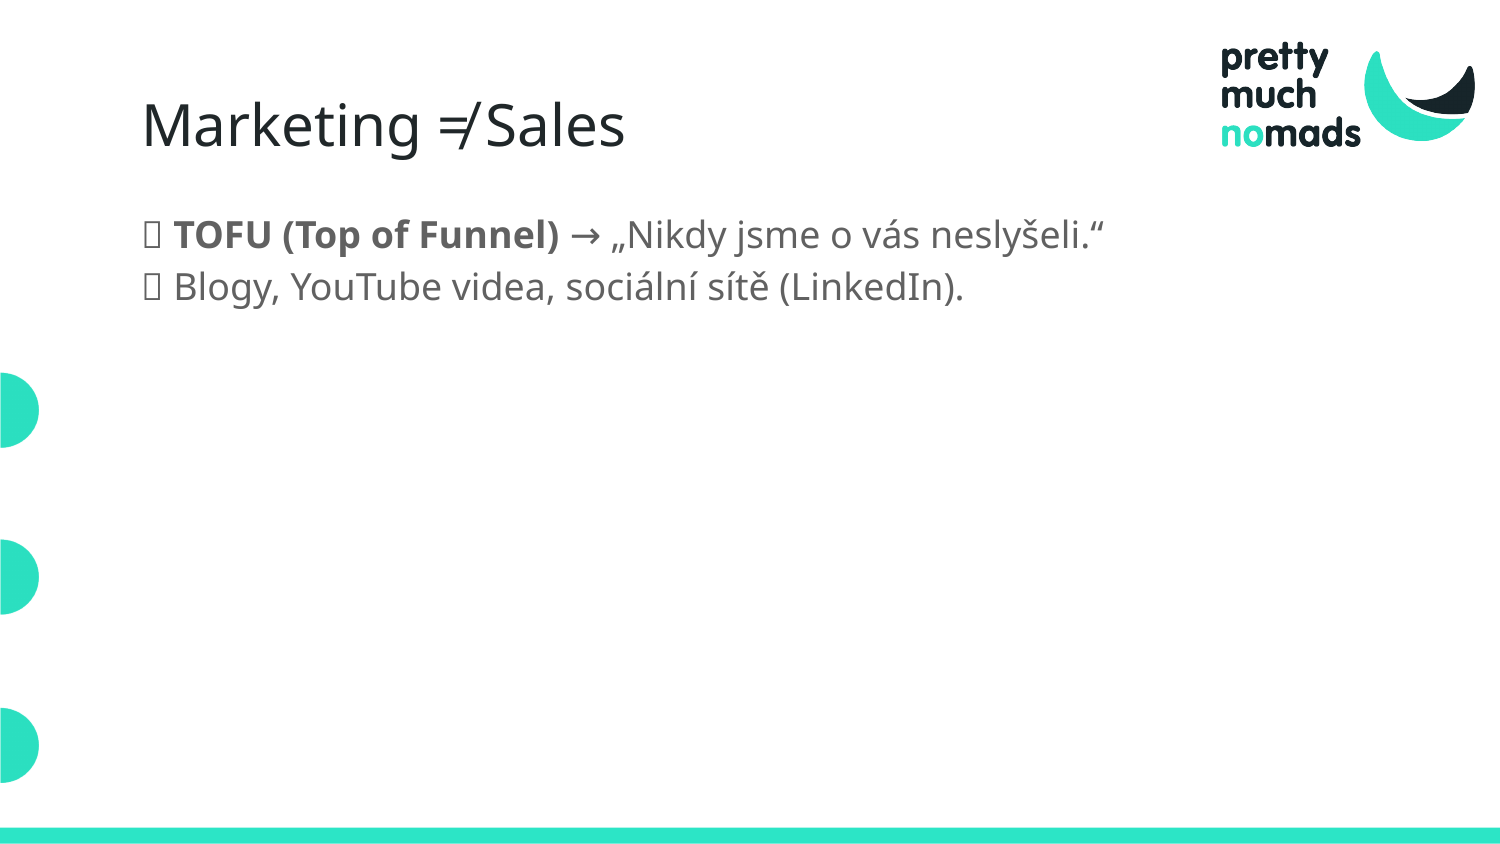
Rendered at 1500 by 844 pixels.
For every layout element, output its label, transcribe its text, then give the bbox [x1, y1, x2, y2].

title Marketing ≠ Sales [126, 72, 1500, 167]
list 📍 TOFU (Top of Funnel) → „Nikdy jsme o vás neslyšeli.“ 💡 Blogy, YouTube videa, sociální sítě (LinkedIn). [126, 189, 1500, 750]
picture [1, 373, 39, 783]
picture [1220, 35, 1475, 72]
